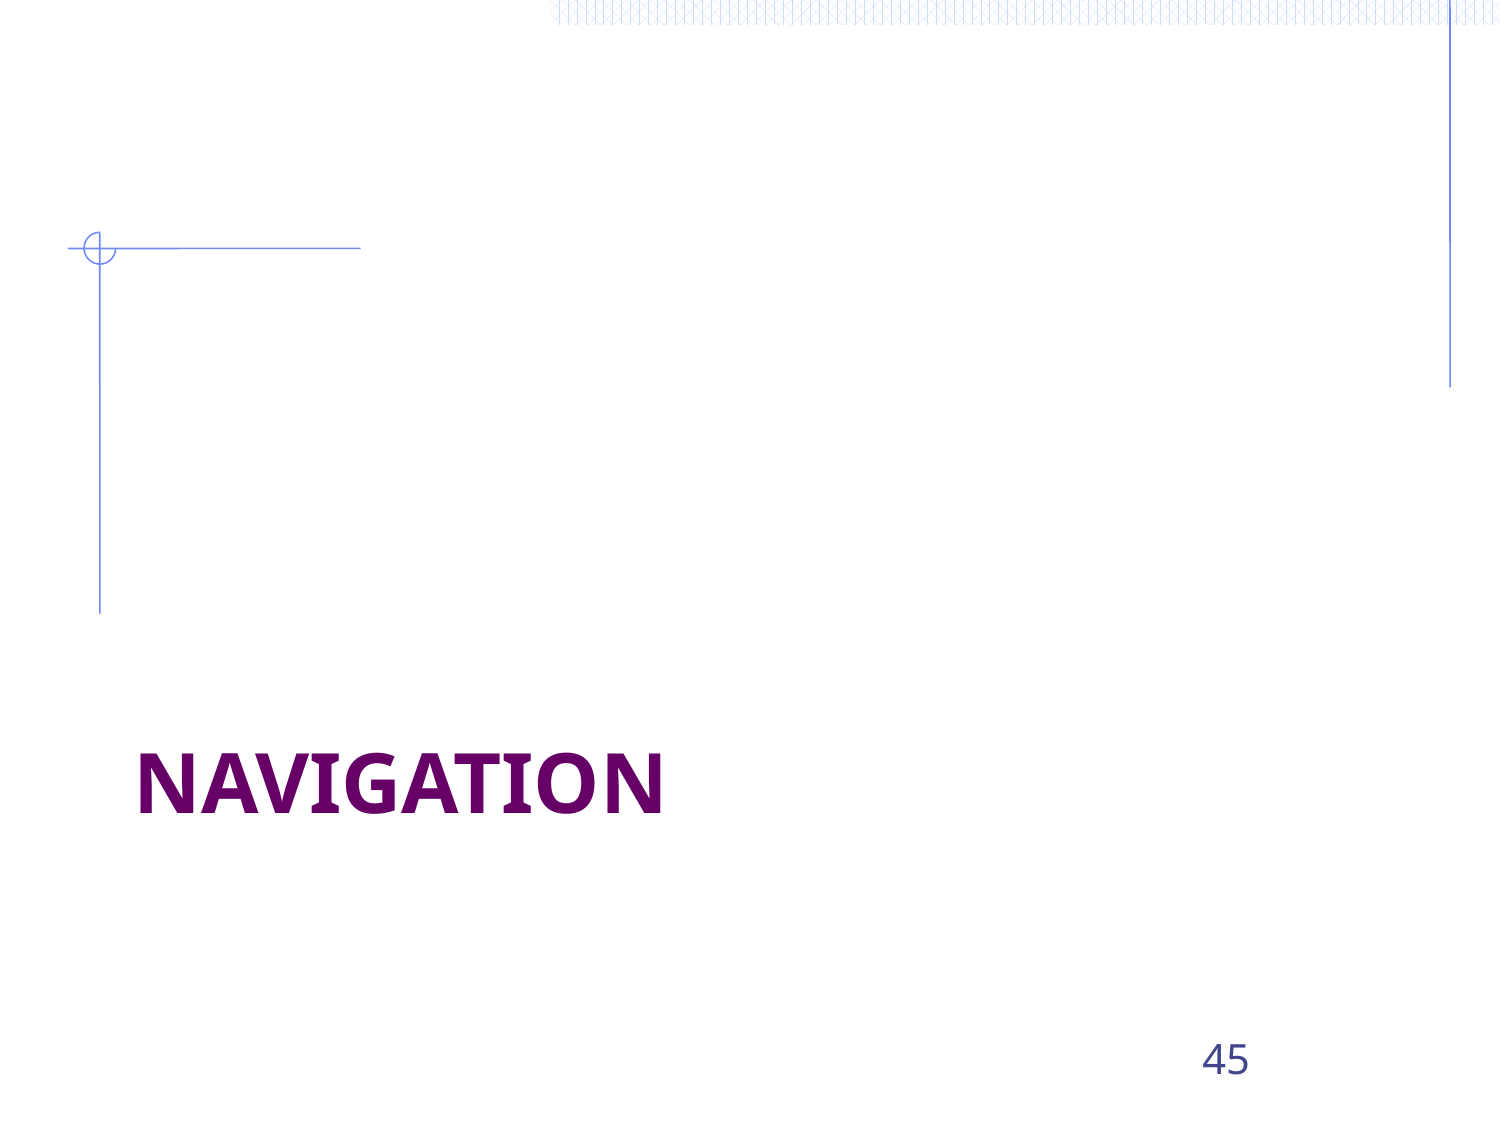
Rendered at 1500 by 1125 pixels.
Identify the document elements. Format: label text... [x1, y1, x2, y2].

title Navigation [118, 722, 1394, 947]
slide_number 45 [1187, 1025, 1500, 1100]
